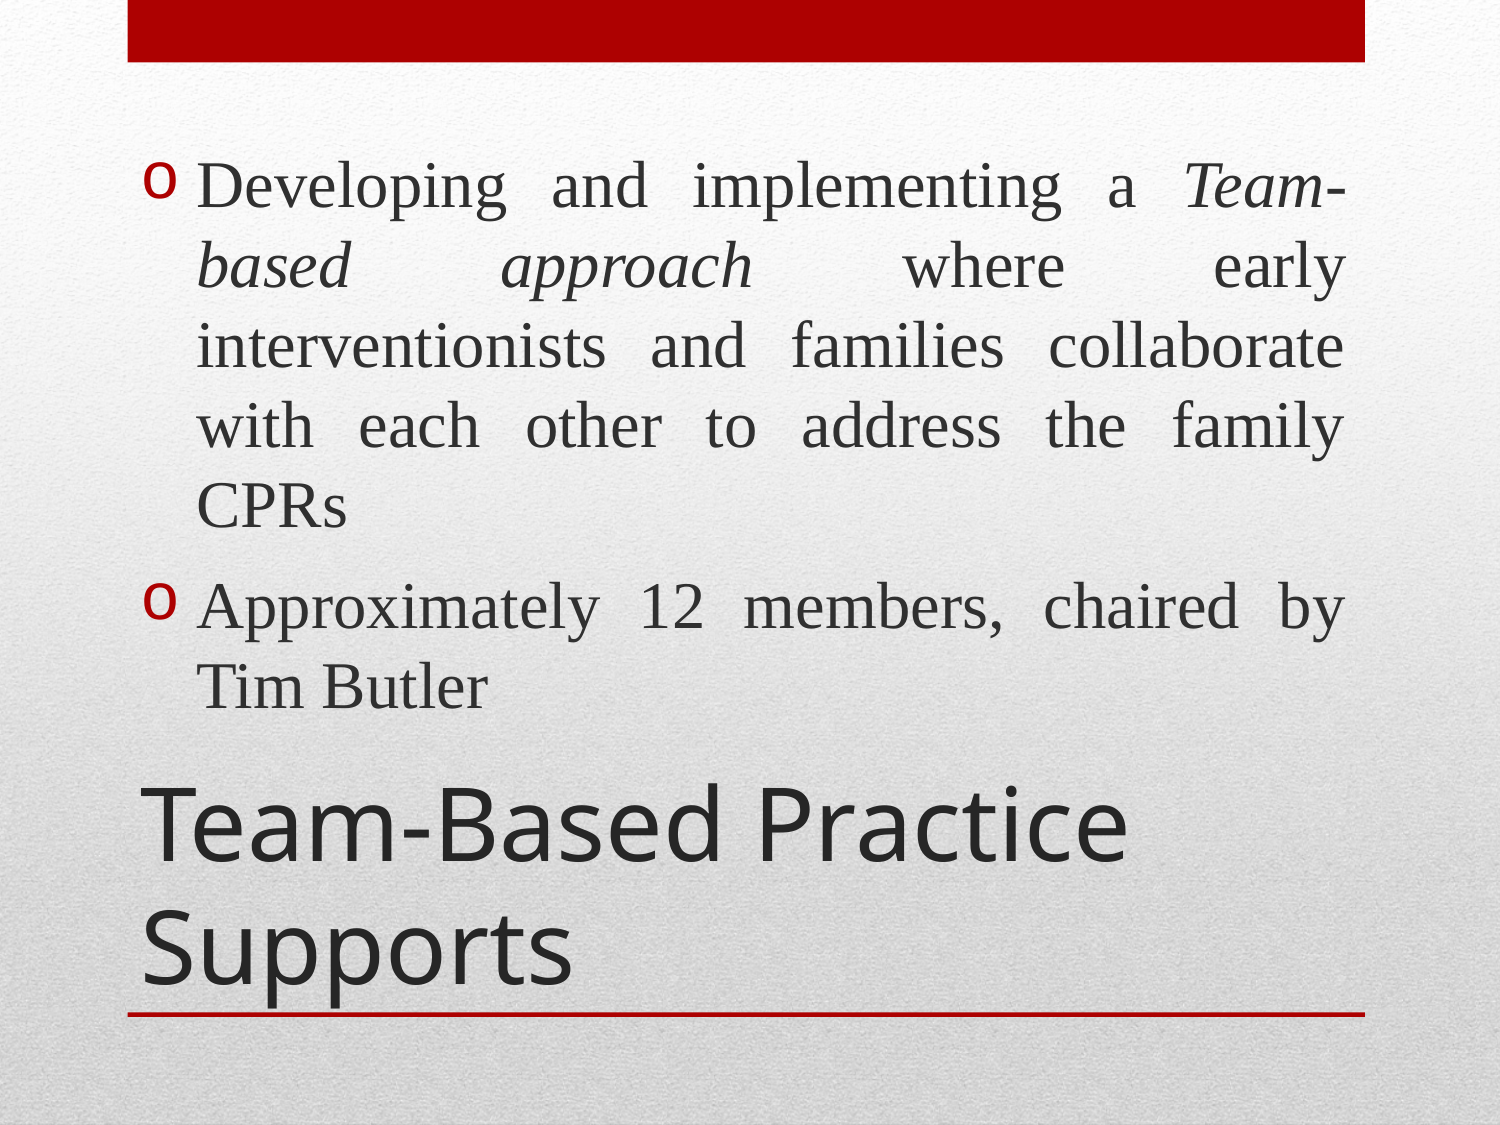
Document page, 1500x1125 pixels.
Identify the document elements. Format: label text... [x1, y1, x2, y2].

title Team-Based Practice Supports [125, 750, 1238, 1013]
list Developing and implementing a Team-based approach where early interventionists and families collaborate with each other to address the family CPRs Approximately 12 members, chaired by Tim Butler [125, 112, 1363, 750]
